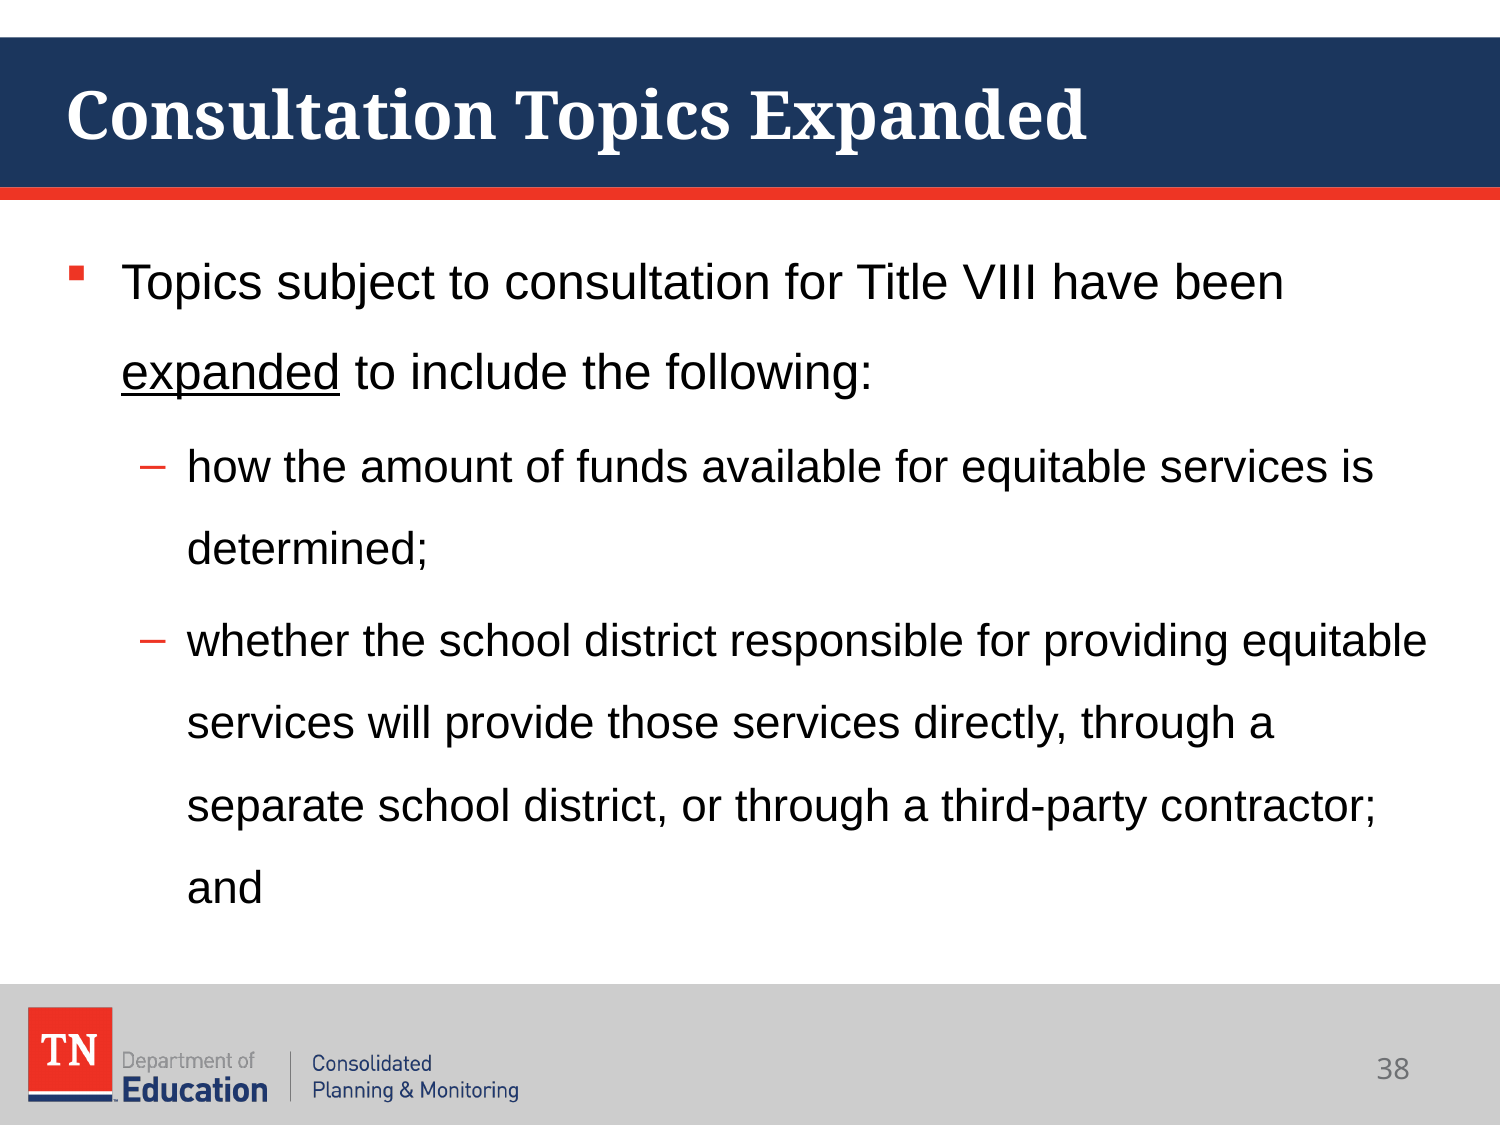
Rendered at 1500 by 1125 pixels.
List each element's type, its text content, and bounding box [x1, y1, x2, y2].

list Topics subject to consultation for Title VIII have been expanded to include the following: how the amount of funds available for equitable services is determined; whether the school district responsible for providing equitable services will provide those services directly, through a separate school district, or through a third-party contractor; and [50, 212, 1475, 955]
title Consultation Topics Expanded [50, 37, 1413, 188]
picture [18, 984, 536, 1125]
slide_number 38 [1350, 1042, 1425, 1103]
